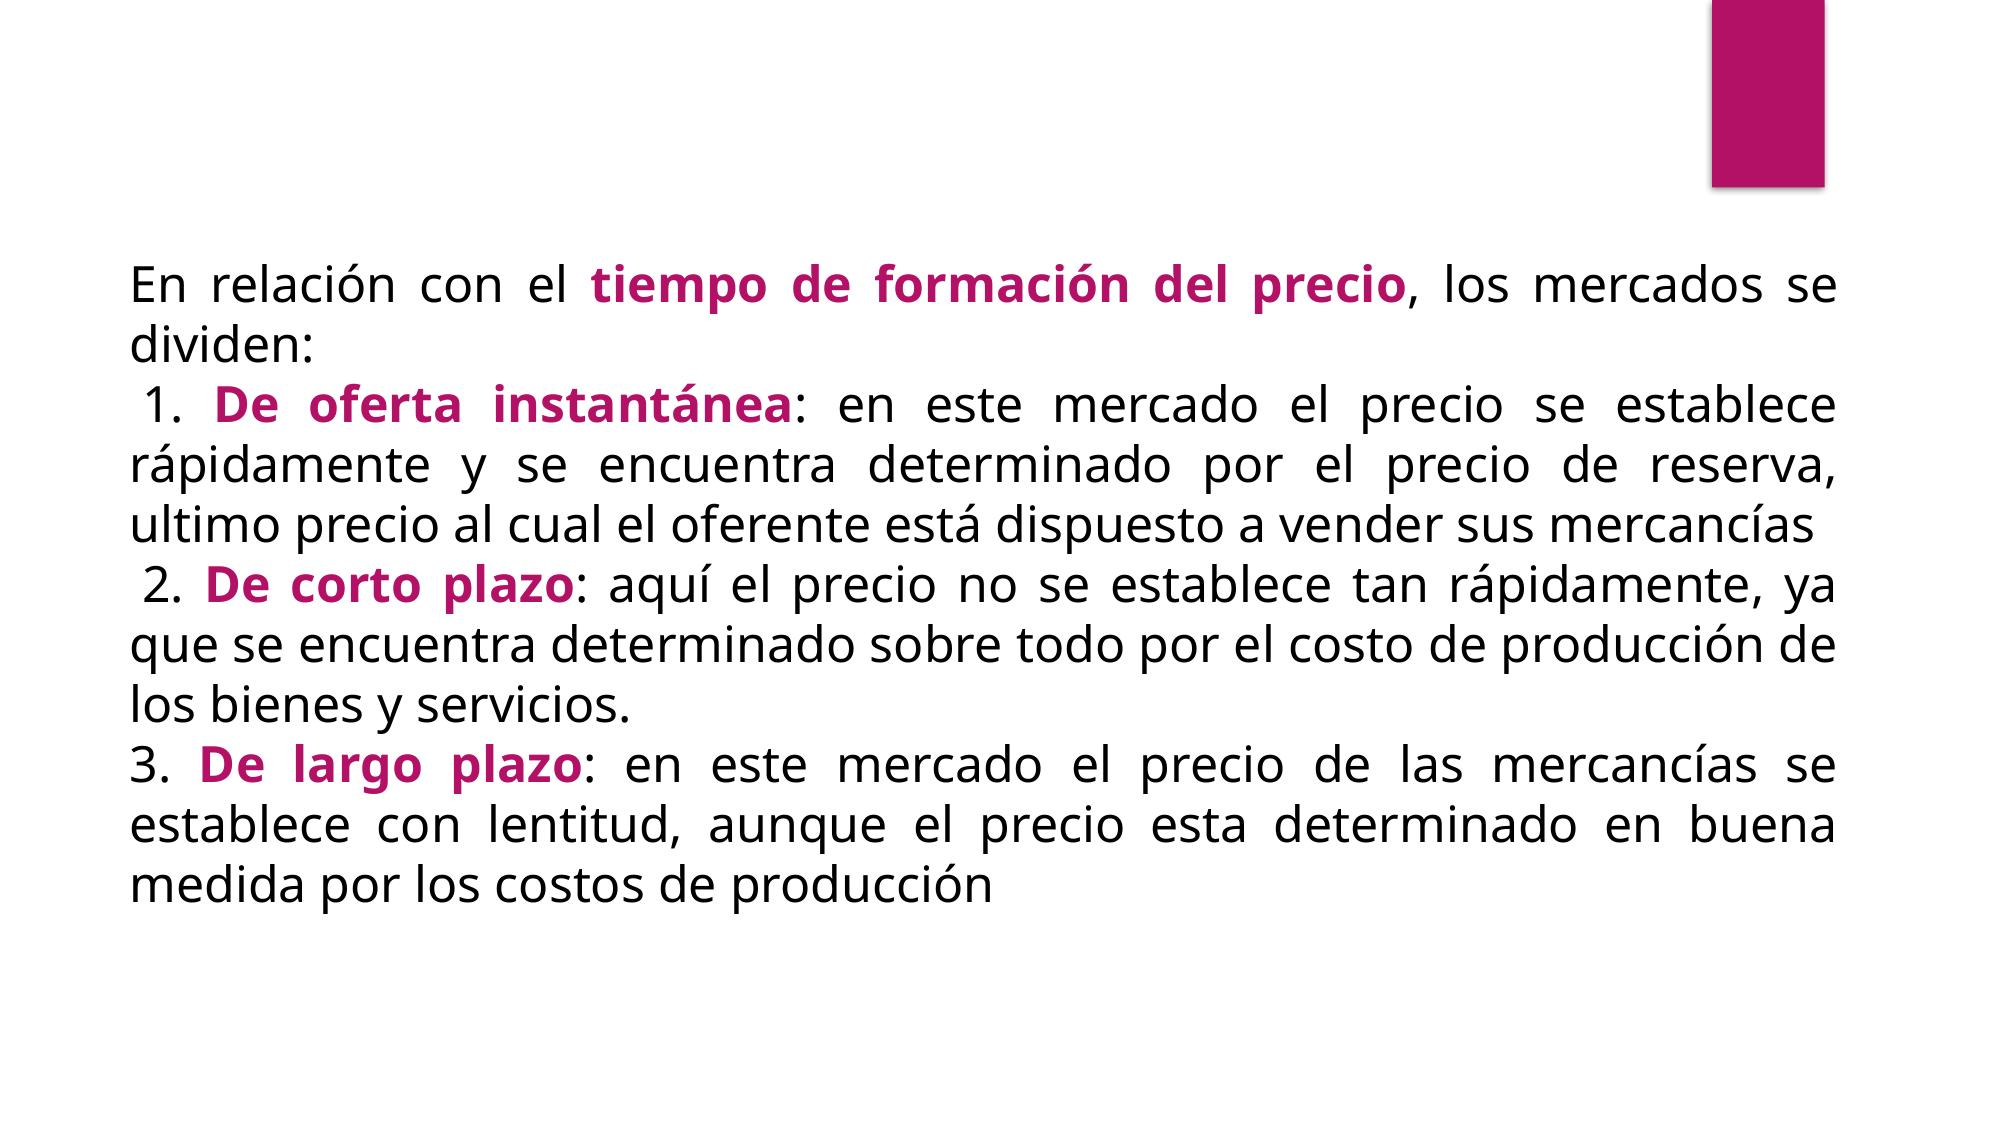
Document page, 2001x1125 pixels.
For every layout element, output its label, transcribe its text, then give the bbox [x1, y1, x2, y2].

text_box En relación con el tiempo de formación del precio, los mercados se dividen: 1. De oferta instantánea: en este mercado el precio se establece rápidamente y se encuentra determinado por el precio de reserva, ultimo precio al cual el oferente está dispuesto a vender sus mercancías 2. De corto plazo: aquí el precio no se establece tan rápidamente, ya que se encuentra determinado sobre todo por el costo de producción de los bienes y servicios. 3. De largo plazo: en este mercado el precio de las mercancías se establece con lentitud, aunque el precio esta determinado en buena medida por los costos de producción [114, 244, 1854, 920]
